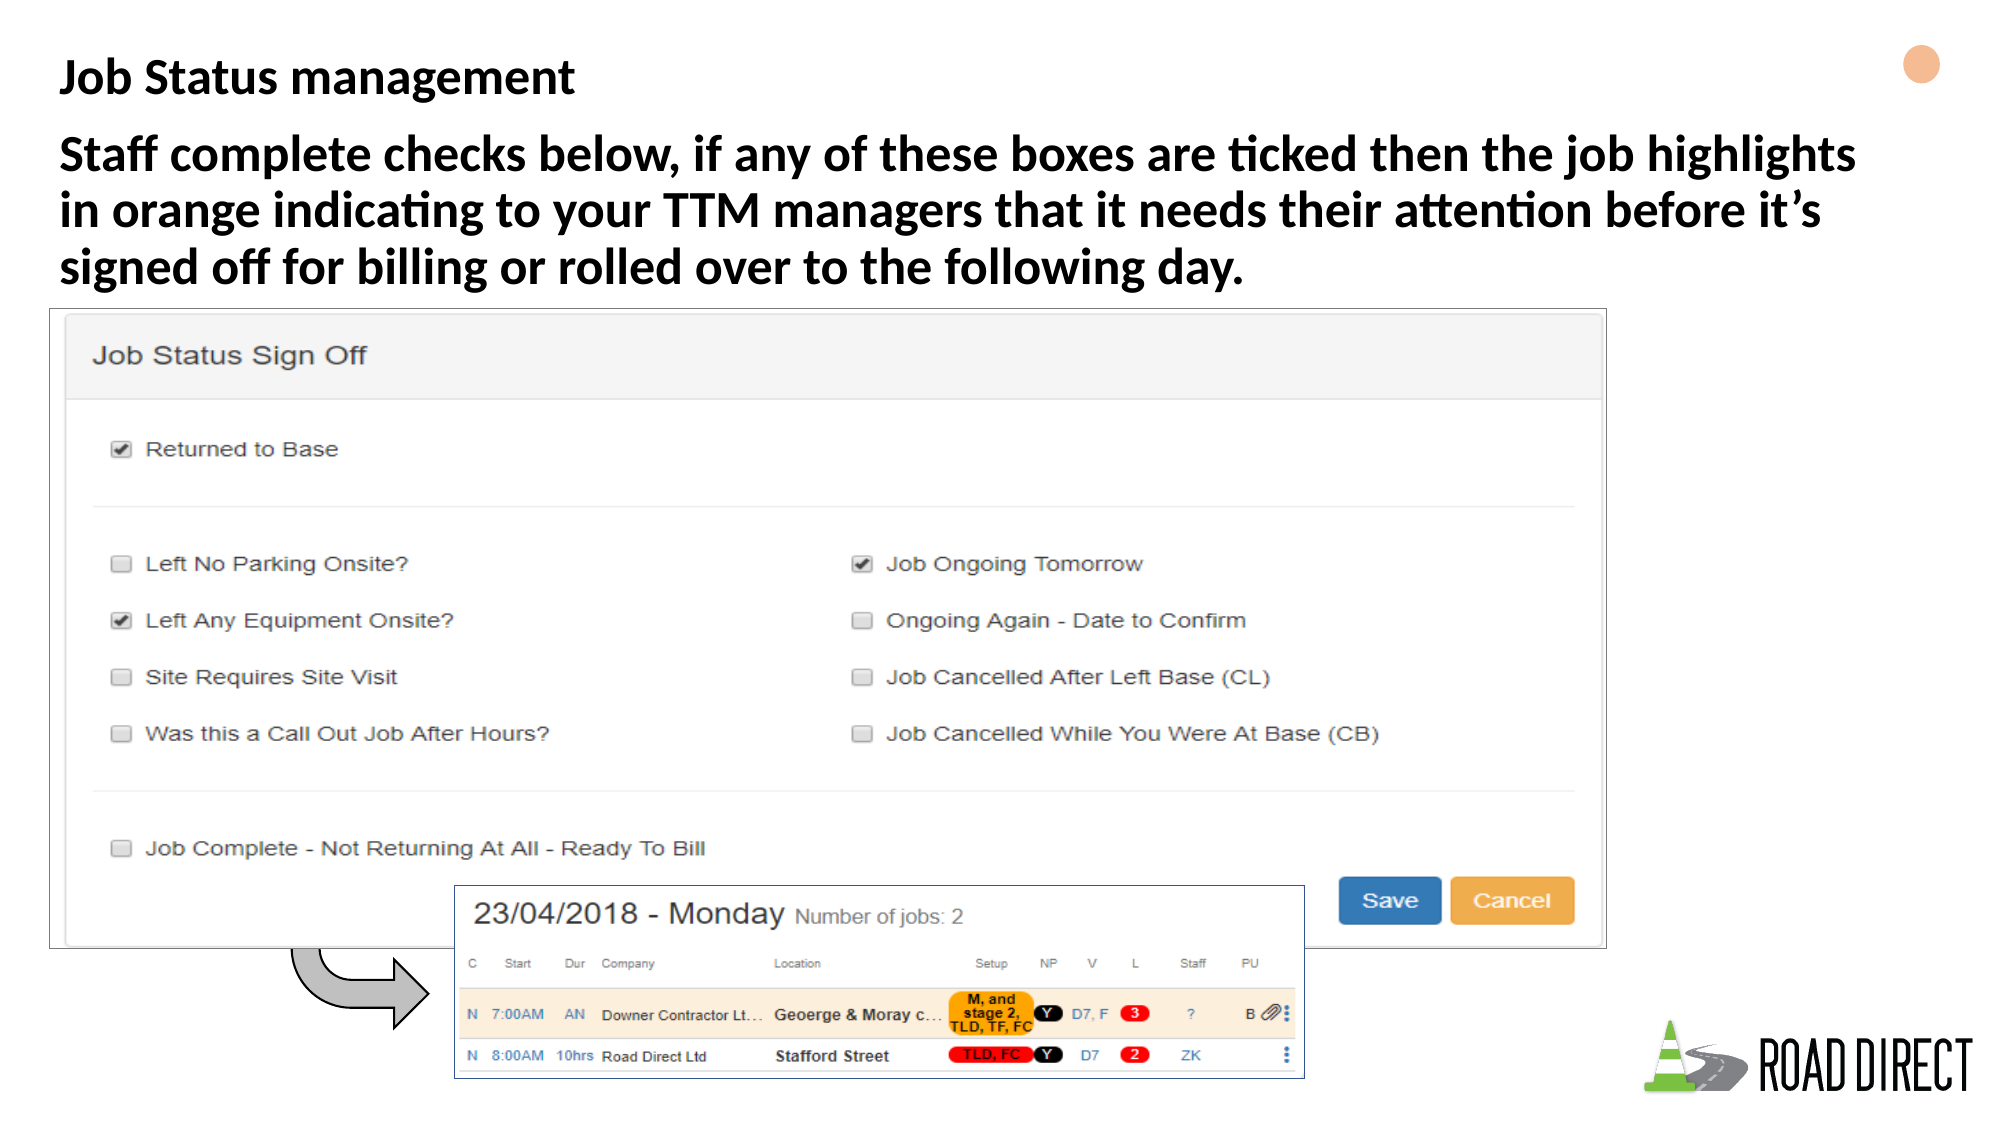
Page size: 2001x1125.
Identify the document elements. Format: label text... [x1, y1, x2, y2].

text_box [1902, 43, 1942, 85]
text_box Job Status management Staff complete checks below, if any of these boxes are ticked then the job highlights in orange indicating to your TTM managers that it needs their attention before it’s signed off for billing or rolled over to the following day. [44, 42, 1891, 312]
picture [1639, 1015, 1978, 1099]
picture [49, 307, 1607, 1079]
text_box [290, 949, 430, 1031]
